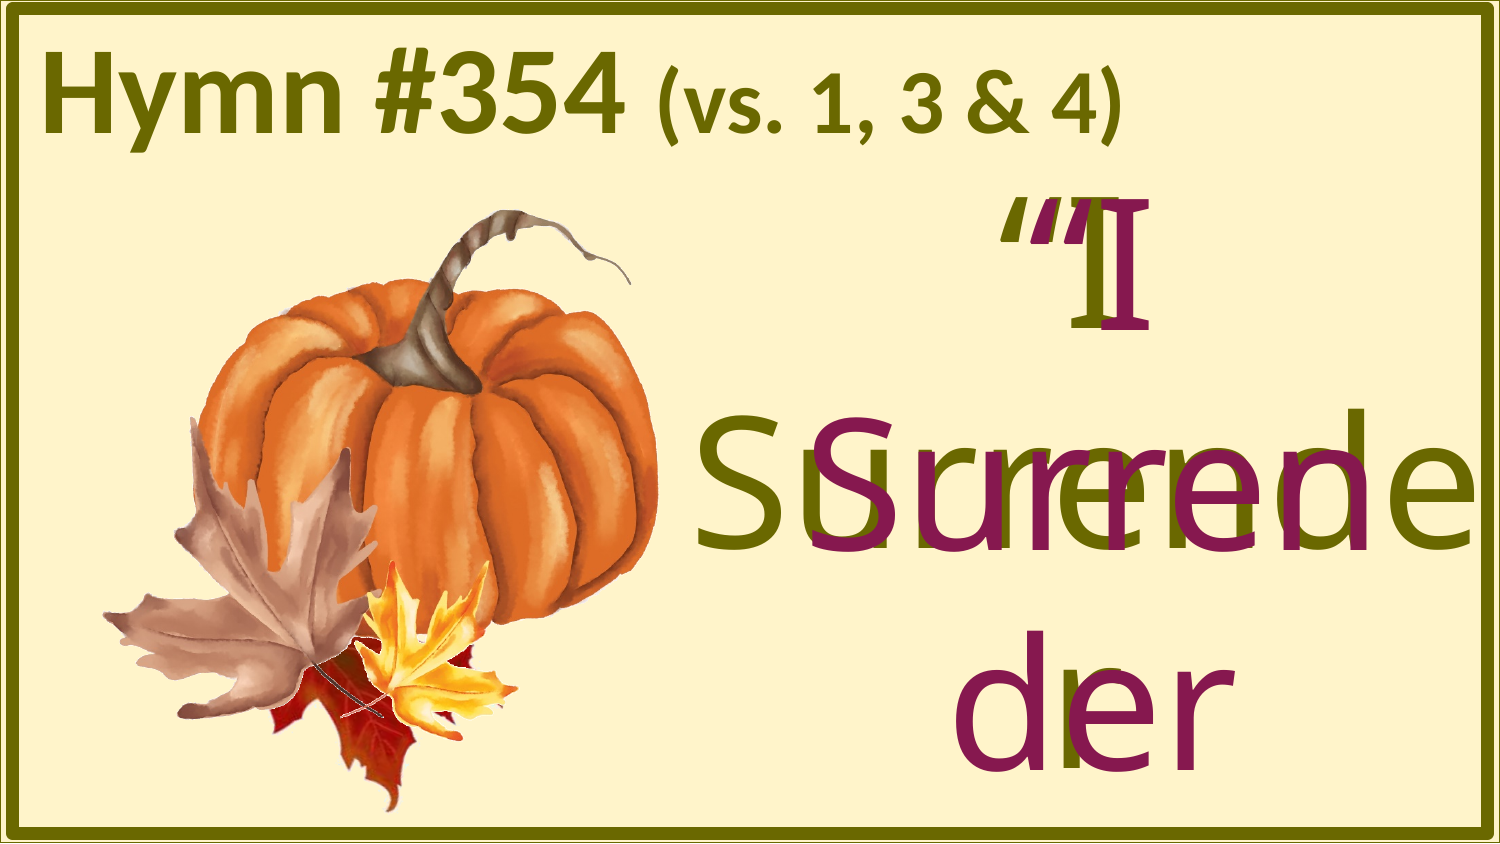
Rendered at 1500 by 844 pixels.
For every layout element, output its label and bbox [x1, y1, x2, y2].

text_box [0, 0, 1500, 843]
text_box [85, 174, 705, 796]
